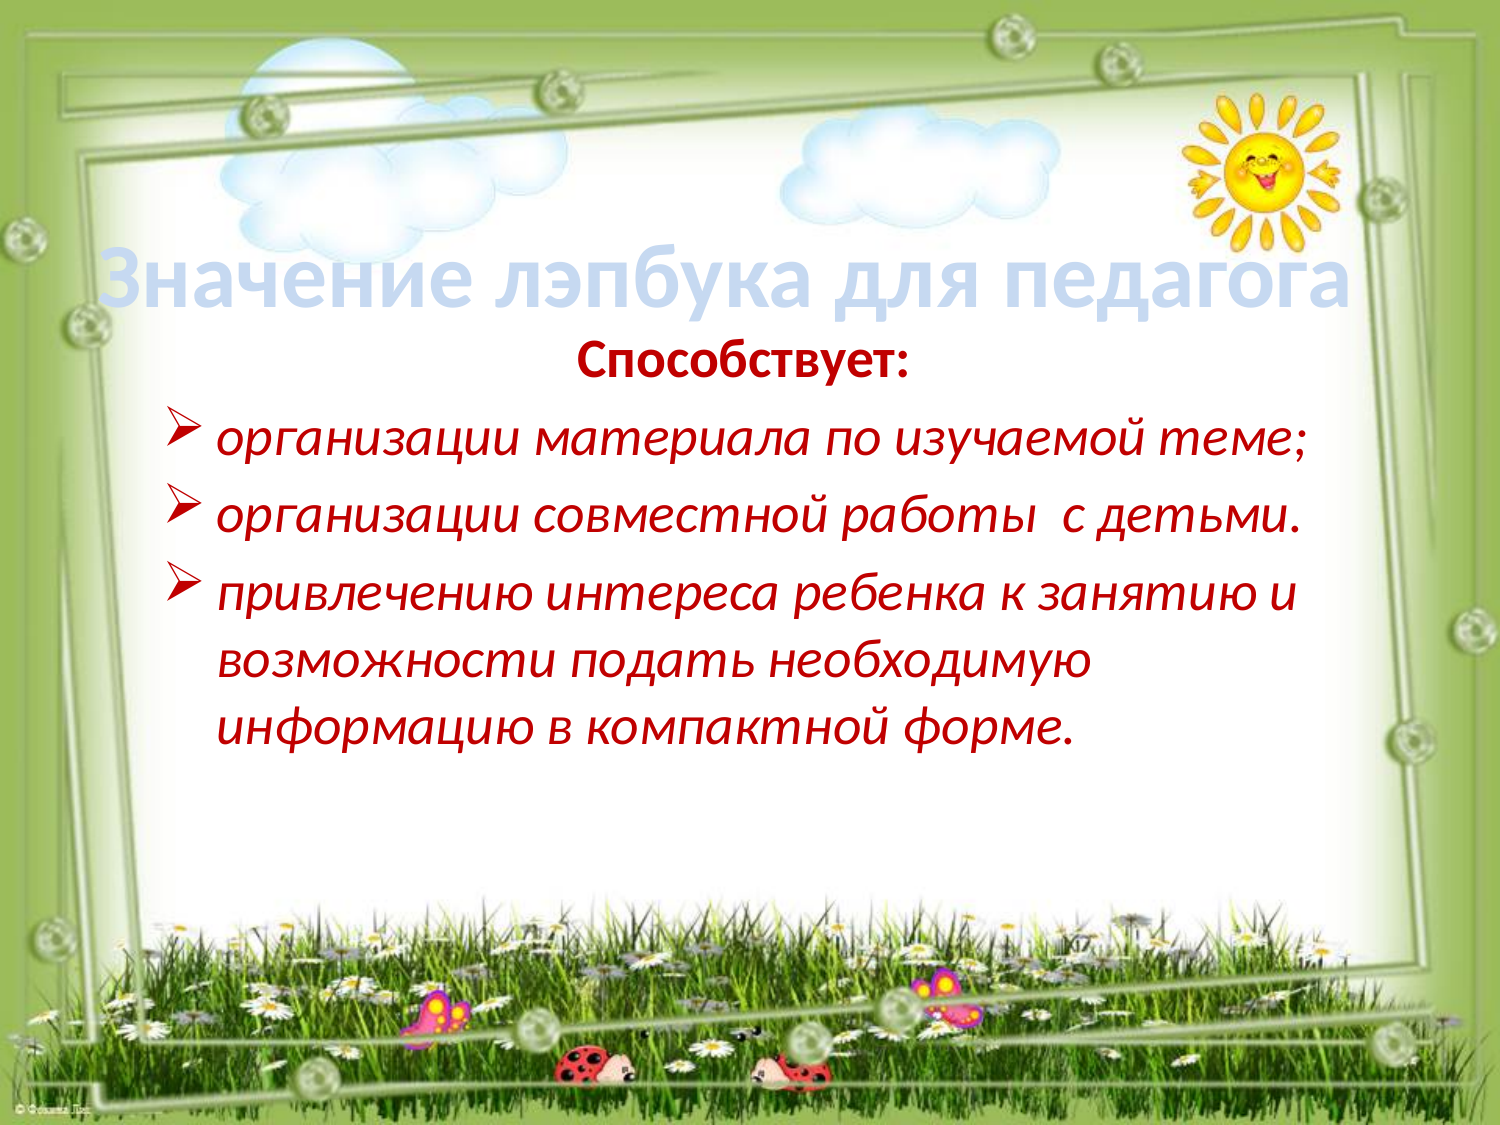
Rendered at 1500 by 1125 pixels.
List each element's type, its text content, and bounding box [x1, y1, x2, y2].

list Способствует: организации материала по изучаемой теме; организации совместной работы с детьми. привлечению интереса ребенка к занятию и возможности подать необходимую информацию в компактной форме. [147, 314, 1341, 894]
picture [0, 0, 1500, 1125]
text_box Значение лэпбука для педагога [82, 208, 1370, 333]
